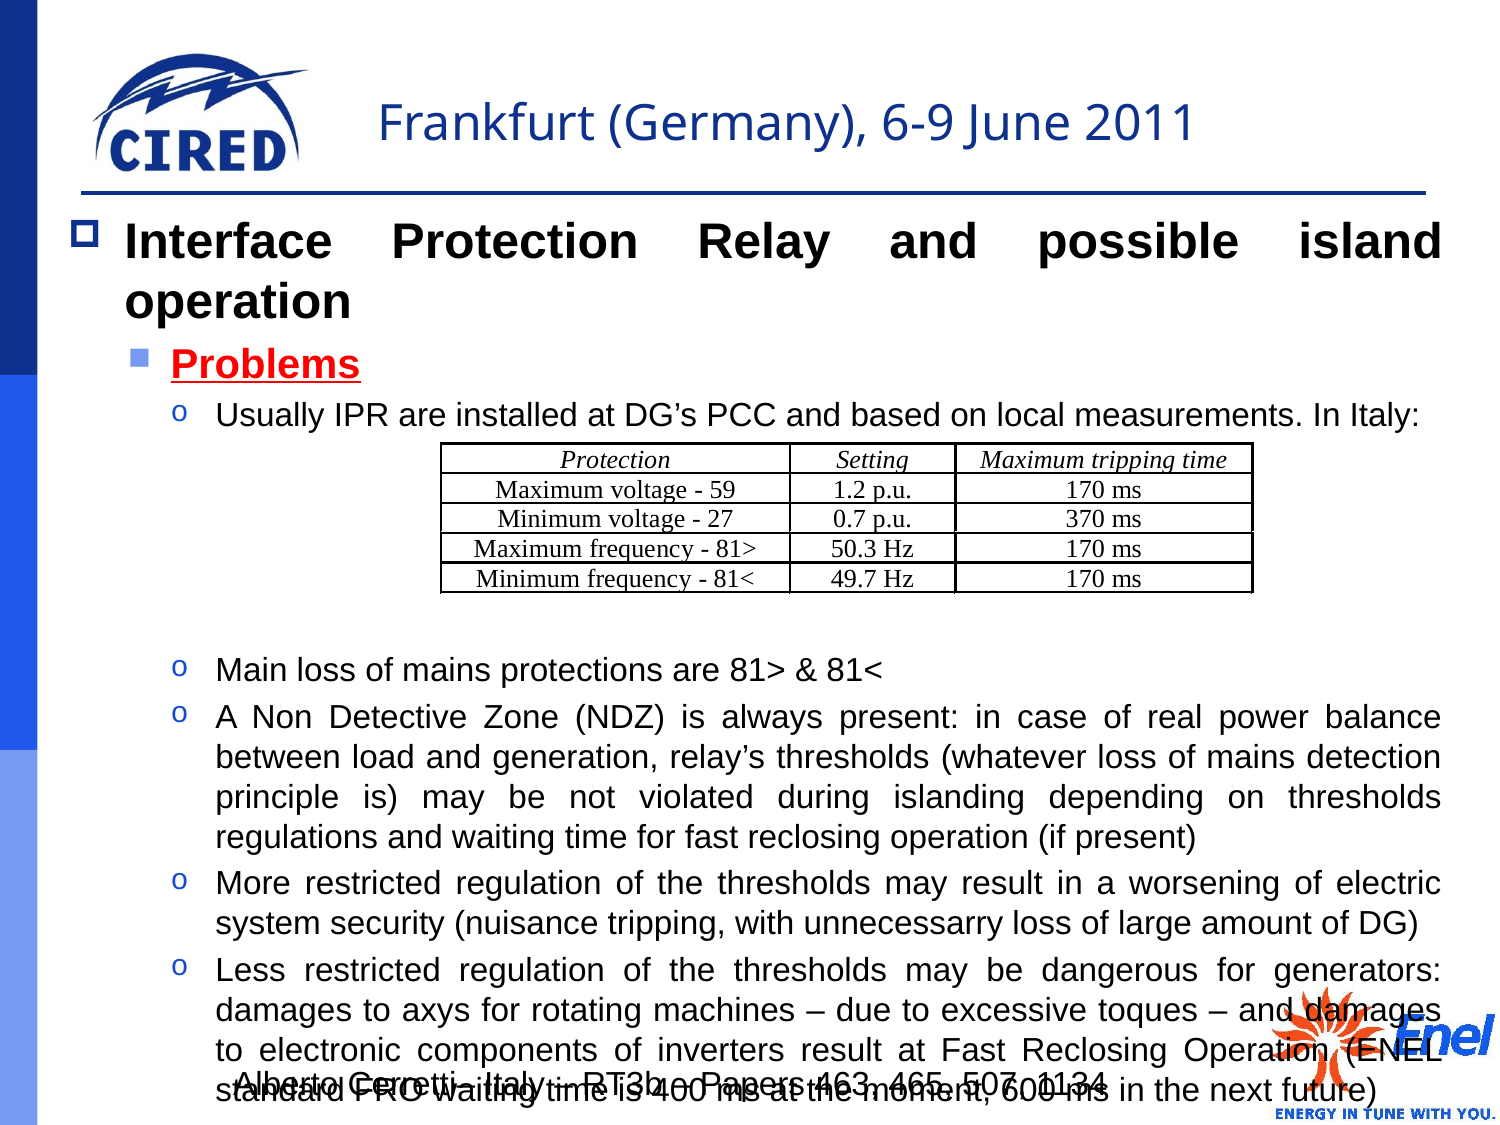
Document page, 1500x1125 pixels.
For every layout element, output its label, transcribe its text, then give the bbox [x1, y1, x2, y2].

picture [241, 441, 1455, 631]
list Interface Protection Relay and possible island operation Problems Usually IPR are installed at DG’s PCC and based on local measurements. In Italy: Main loss of mains protections are 81> & 81< A Non Detective Zone (NDZ) is always present: in case of real power balance between load and generation, relay’s thresholds (whatever loss of mains detection principle is) may be not violated during islanding depending on thresholds regulations and waiting time for fast reclosing operation (if present) More restricted regulation of the thresholds may result in a worsening of electric system security (nuisance tripping, with unnecessarry loss of large amount of DG) Less restricted regulation of the thresholds may be dangerous for generators: damages to axys for rotating machines – due to excessive toques – and damages to electronic components of inverters result at Fast Reclosing Operation (ENEL standard FRO waiting time is 400 ms at the moment, 600 ms in the next future) [52, 200, 1459, 913]
picture [1269, 985, 1496, 1121]
slide_number 6 [1074, 1024, 1426, 1101]
picture [92, 53, 309, 172]
text_box Alberto Cerretti– Italy – RT3b – Papers 463, 465, 507, 1134 [218, 1054, 1400, 1110]
